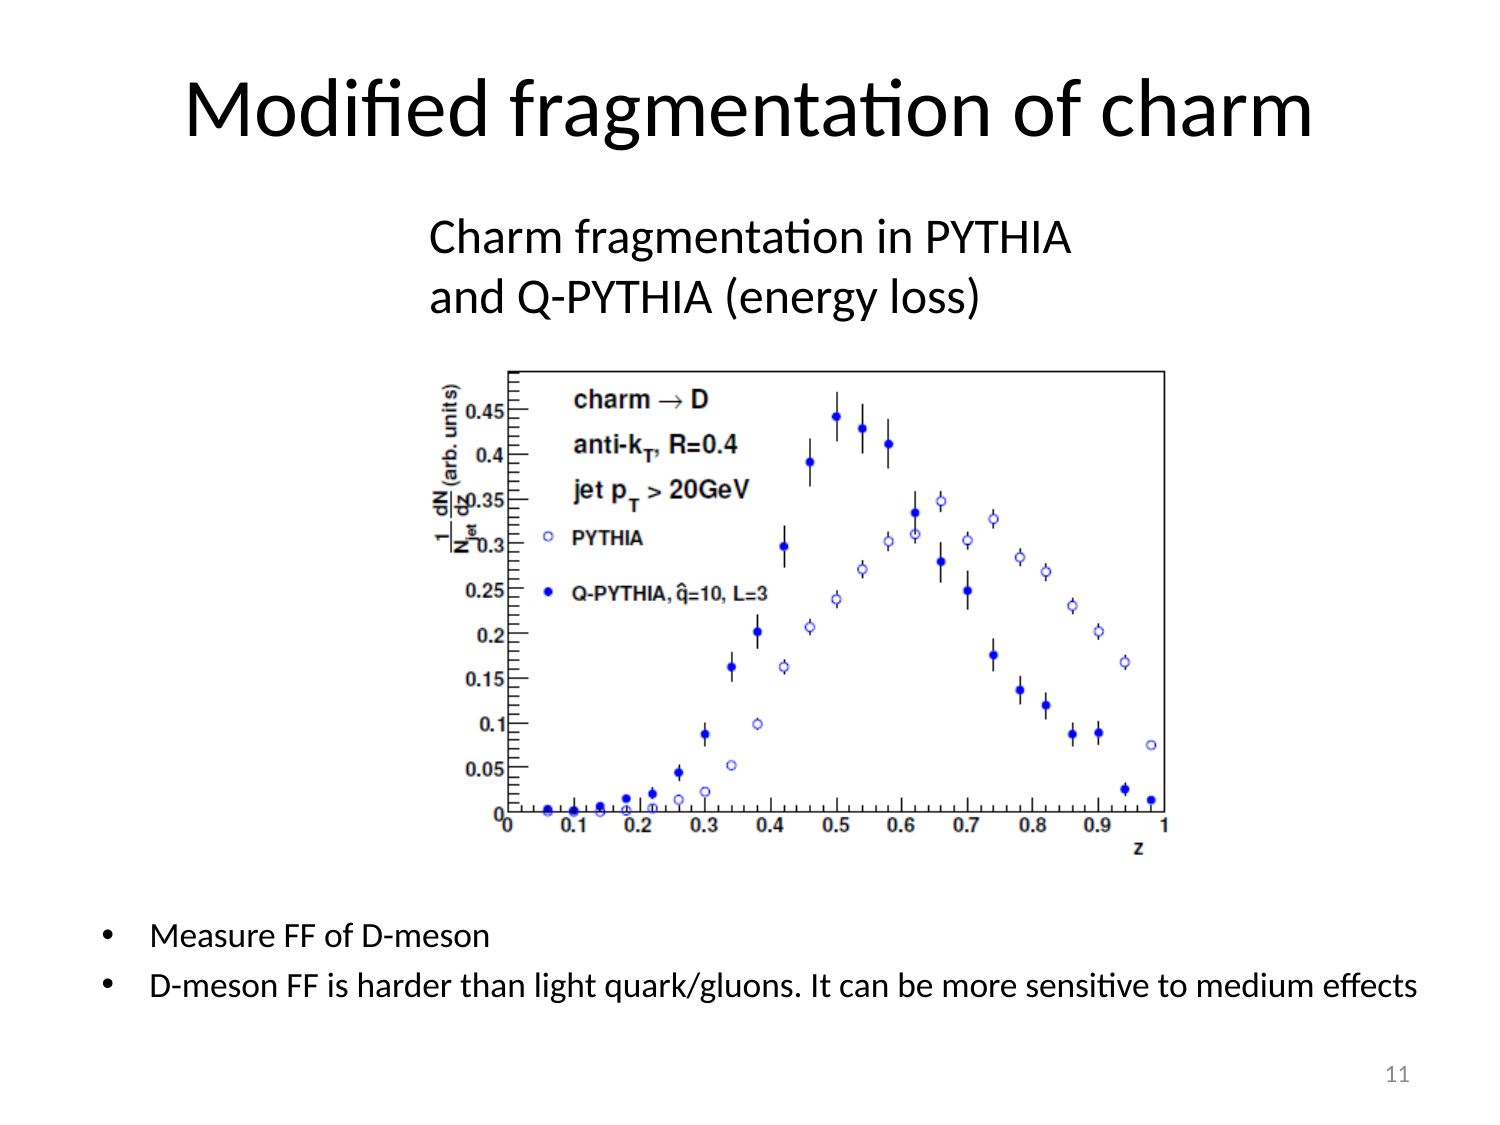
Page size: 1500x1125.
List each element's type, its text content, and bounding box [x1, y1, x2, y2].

picture [371, 332, 1233, 882]
list Measure FF of D-meson D-meson FF is harder than light quark/gluons. It can be more sensitive to medium effects [86, 905, 1437, 1053]
slide_number 11 [1074, 1053, 1425, 1103]
text_box Charm fragmentation in PYTHIA and Q-PYTHIA (energy loss) [414, 196, 1109, 331]
title Modified fragmentation of charm [75, 45, 1425, 161]
